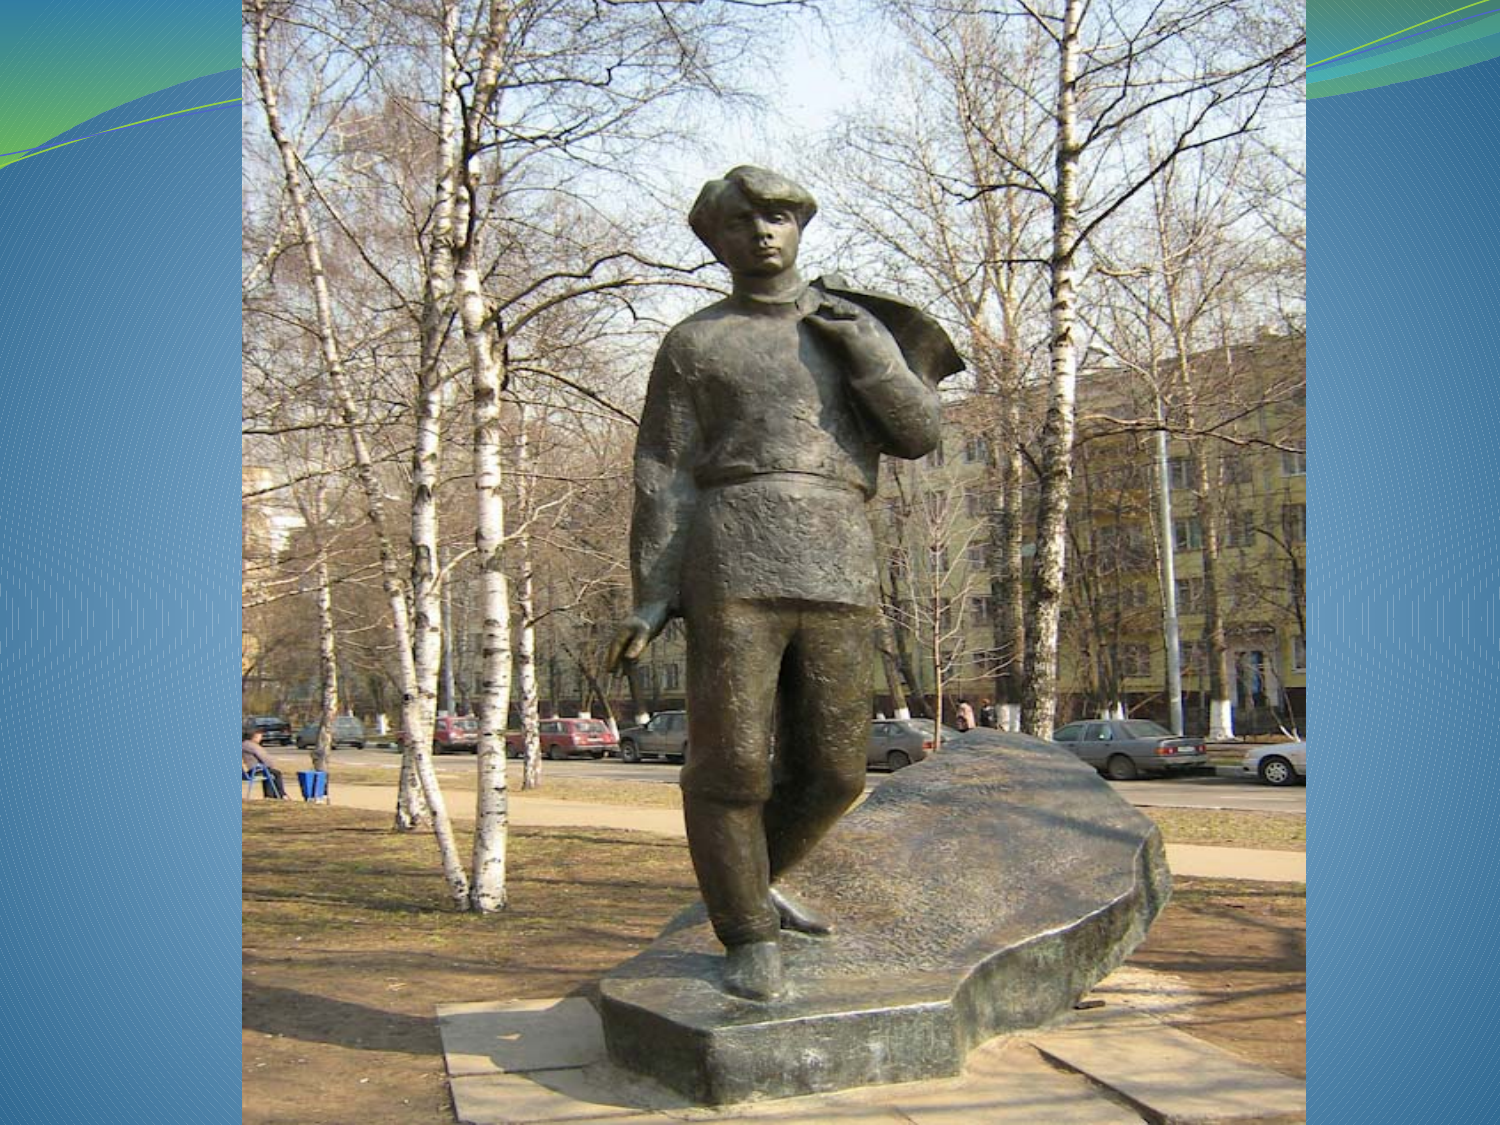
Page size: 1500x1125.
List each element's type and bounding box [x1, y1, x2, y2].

list [241, 0, 1306, 1125]
